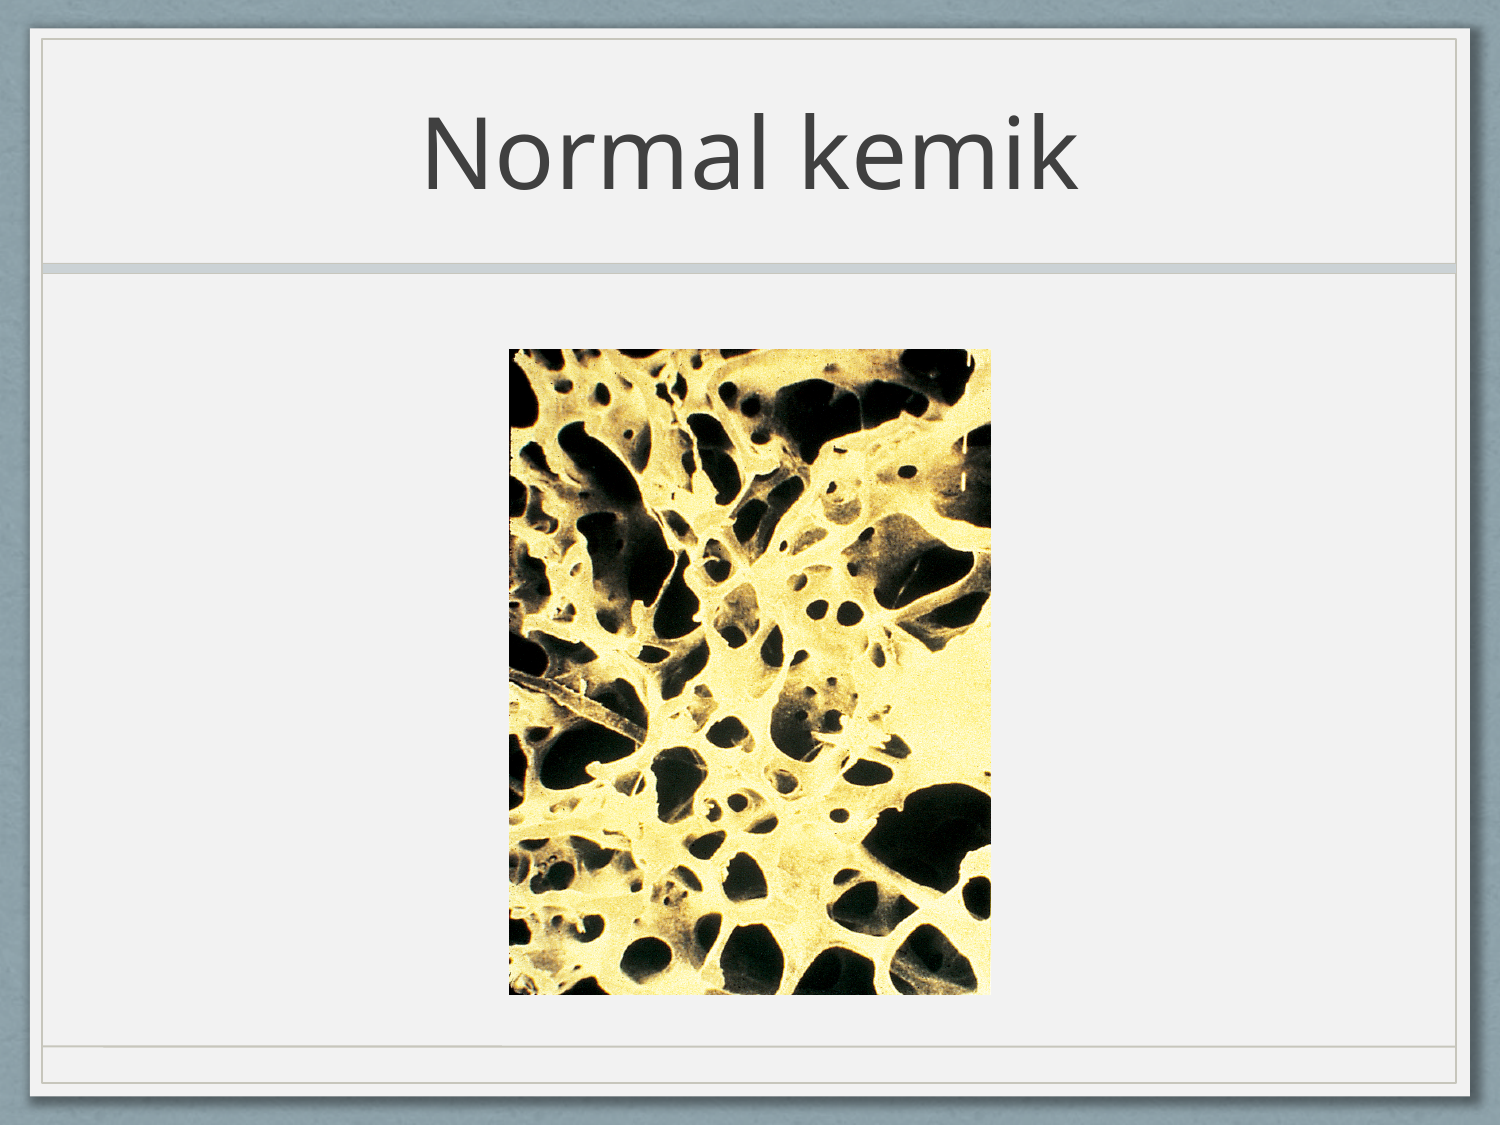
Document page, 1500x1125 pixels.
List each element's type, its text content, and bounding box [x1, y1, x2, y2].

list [509, 349, 991, 996]
title Normal kemik [147, 40, 1353, 260]
